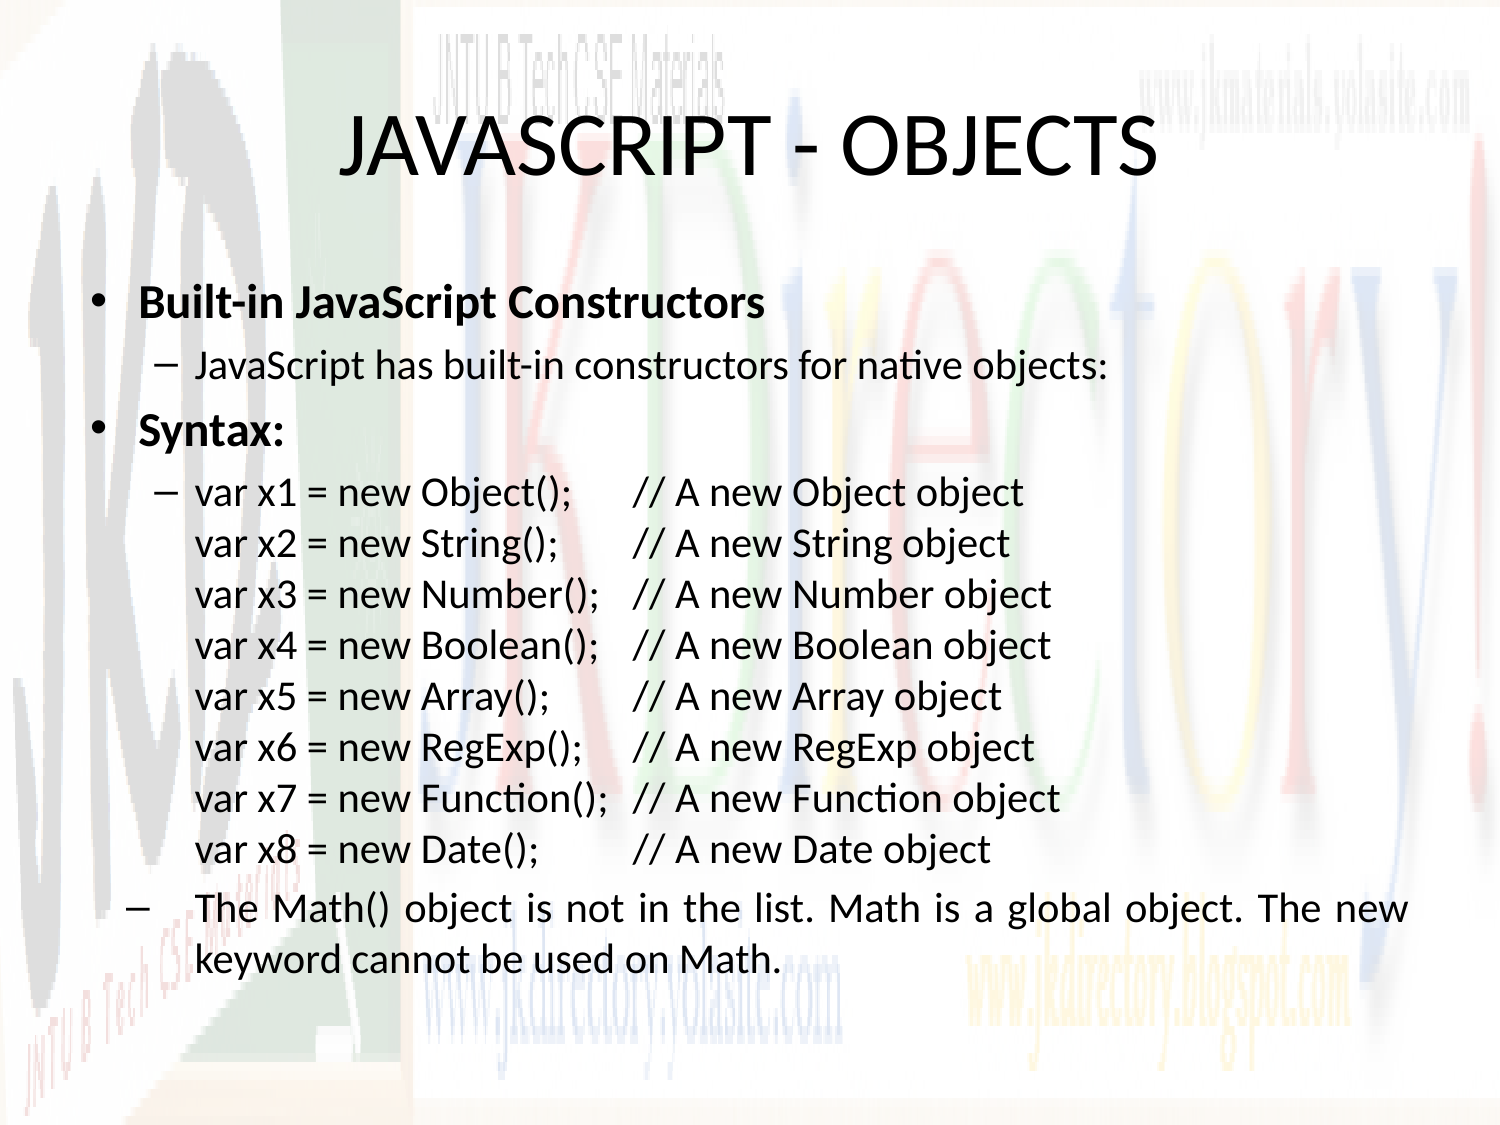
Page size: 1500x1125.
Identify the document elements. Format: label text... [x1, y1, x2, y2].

list Built-in JavaScript Constructors JavaScript has built-in constructors for native objects: Syntax: var x1 = new Object(); // A new Object object var x2 = new String(); // A new String object var x3 = new Number(); // A new Number object var x4 = new Boolean(); // A new Boolean object var x5 = new Array(); // A new Array object var x6 = new RegExp(); // A new RegExp object var x7 = new Function(); // A new Function object var x8 = new Date(); // A new Date object The Math() object is not in the list. Math is a global object. The new keyword cannot be used on Math. [75, 262, 1425, 1005]
title JAVASCRIPT - OBJECTS [75, 45, 1425, 233]
